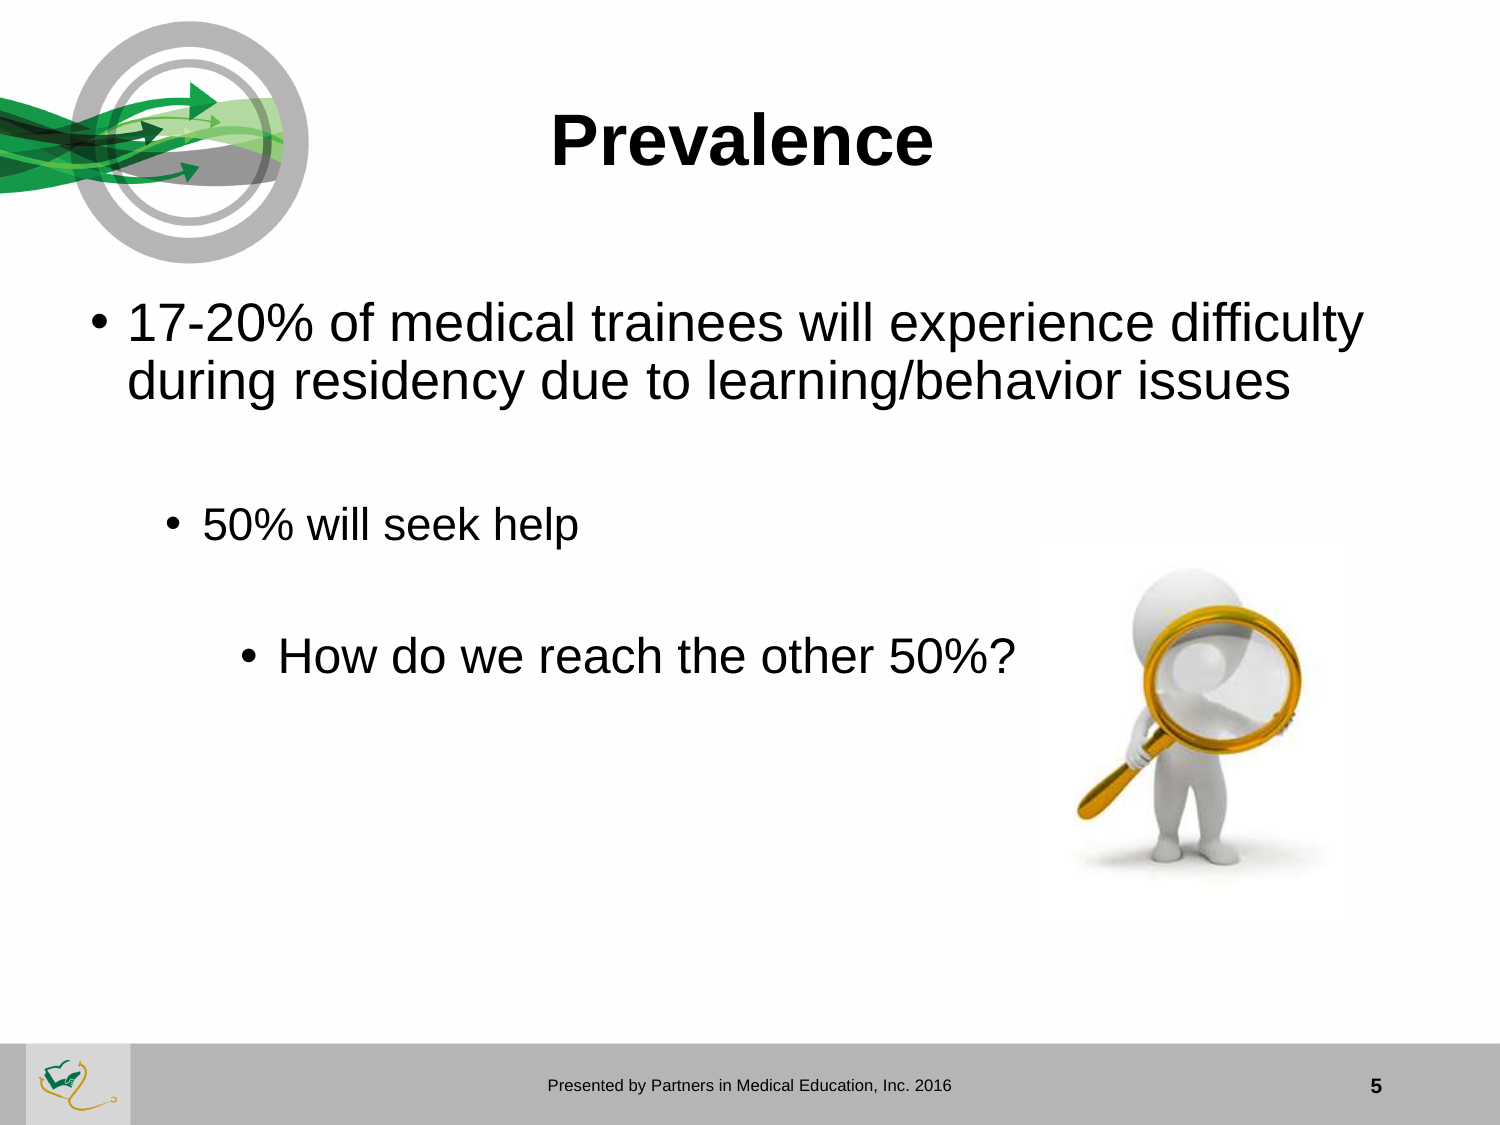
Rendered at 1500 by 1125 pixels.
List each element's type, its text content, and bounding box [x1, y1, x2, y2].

slide_number 5 [1059, 1055, 1397, 1116]
picture [0, 0, 1500, 1125]
title Prevalence [535, 29, 965, 255]
footer Presented by Partners in Medical Education, Inc. 2016 [496, 1055, 1004, 1116]
list 17-20% of medical trainees will experience difficulty during residency due to learning/behavior issues 50% will seek help How do we reach the other 50%? [75, 287, 1425, 925]
